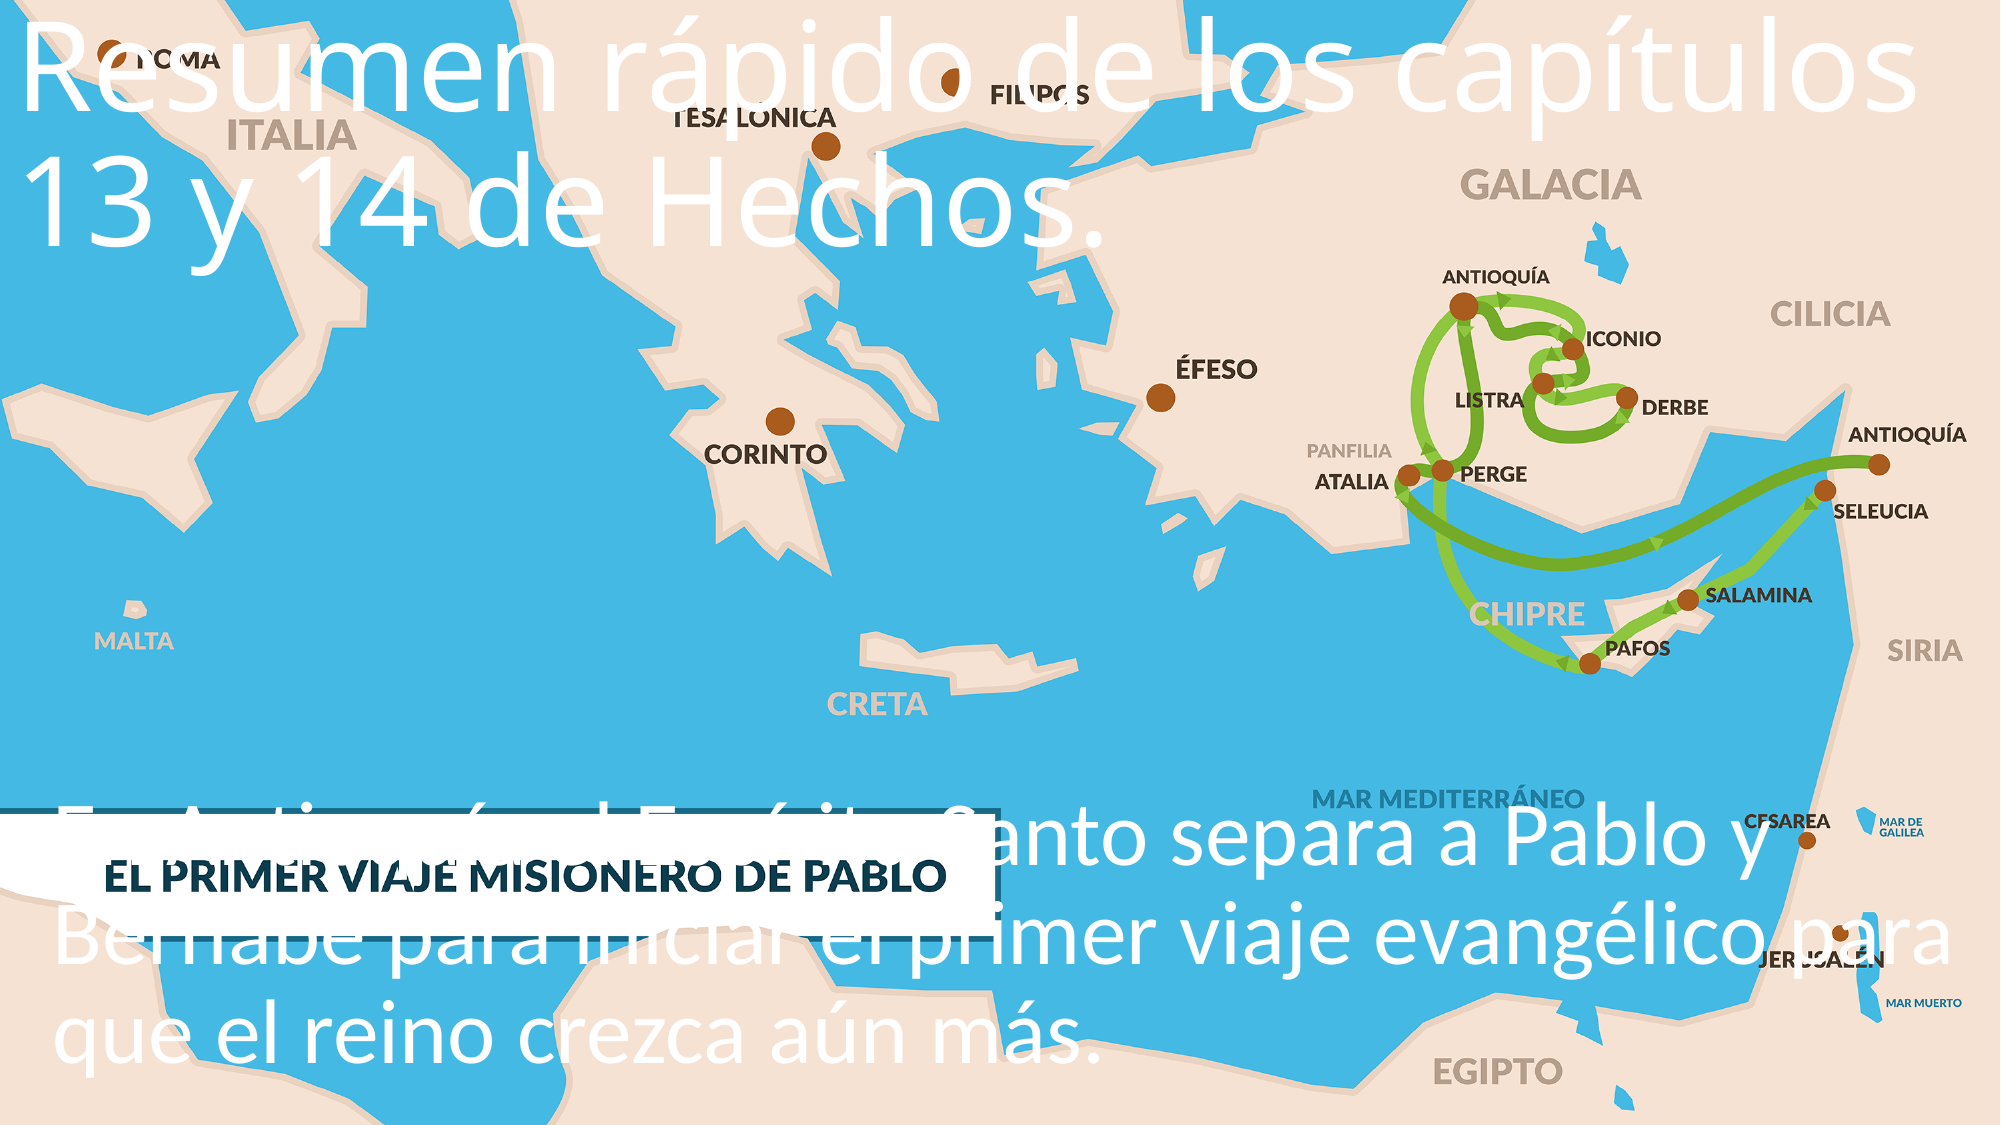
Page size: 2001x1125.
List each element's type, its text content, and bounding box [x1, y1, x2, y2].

title Resumen rápido de los capítulos 13 y 14 de Hechos. [0, 0, 2000, 278]
list En Antioquía el Espíritu Santo separa a Pablo y Bernabé para iniciar el primer viaje evangélico para que el reino crezca aún más. [0, 778, 2000, 1125]
picture [0, 0, 2001, 1125]
